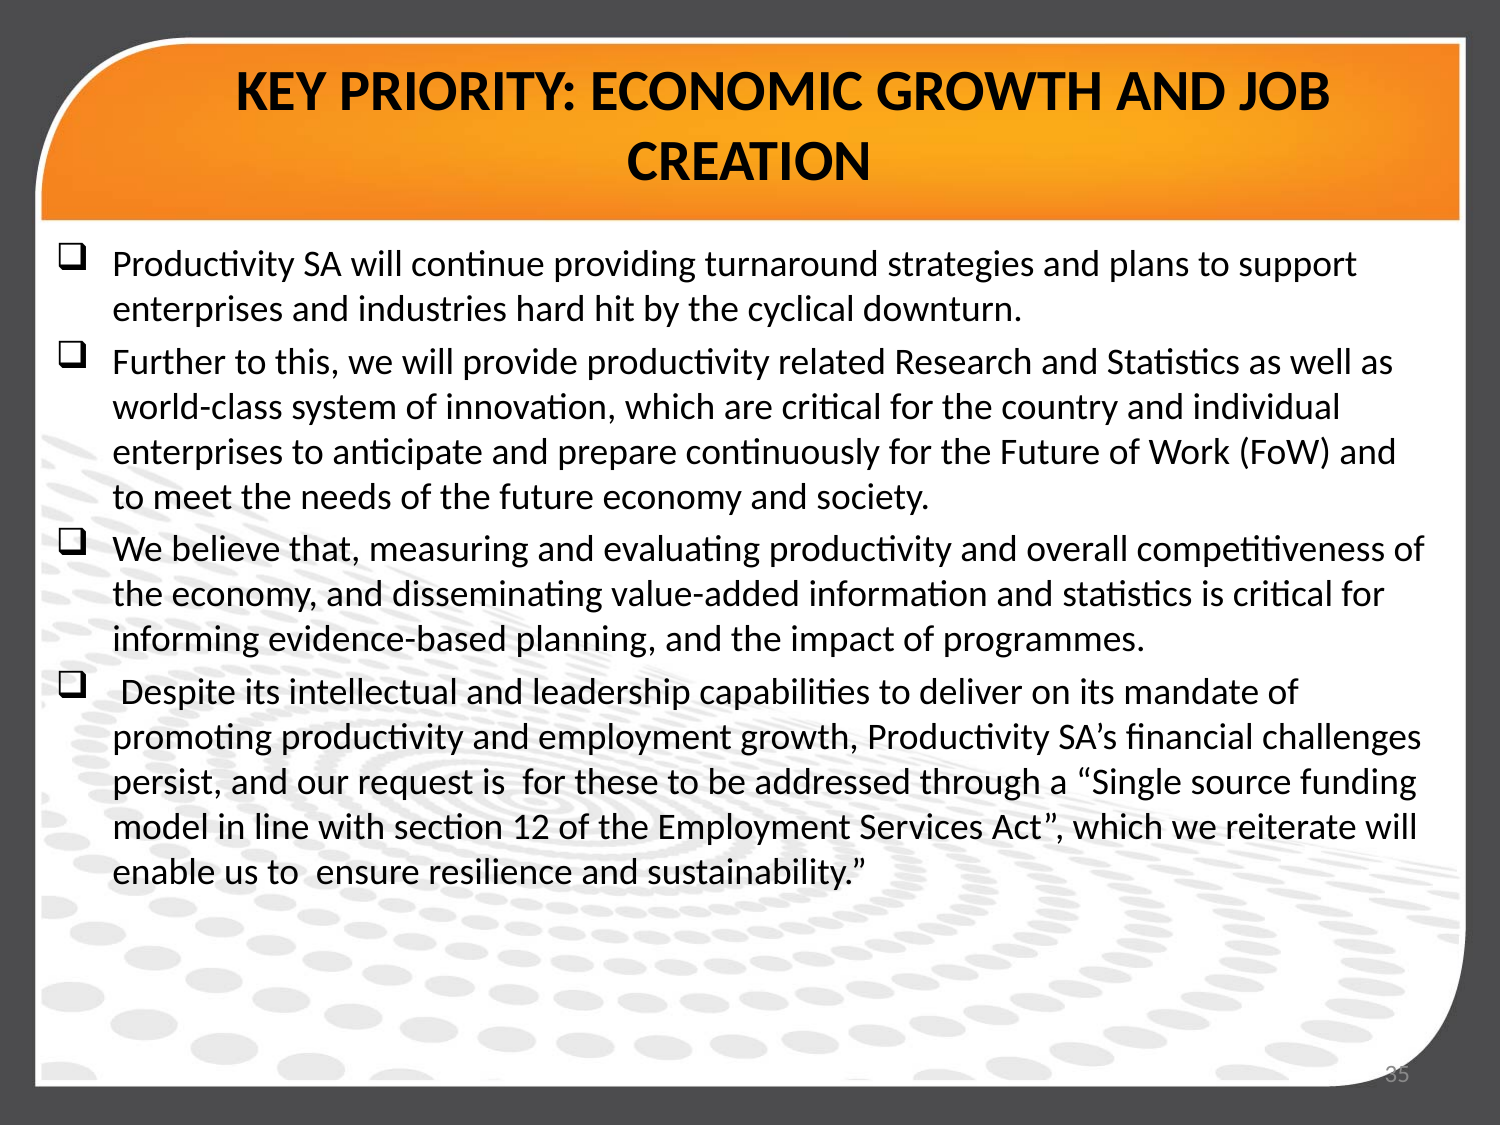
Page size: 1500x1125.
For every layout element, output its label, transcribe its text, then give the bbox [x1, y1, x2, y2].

slide_number 35 [1074, 1042, 1425, 1103]
picture [0, 0, 1500, 1125]
title KEY PRIORITY: ECONOMIC GROWTH AND JOB CREATION [75, 45, 1425, 200]
list Productivity SA will continue providing turnaround strategies and plans to support enterprises and industries hard hit by the cyclical downturn. Further to this, we will provide productivity related Research and Statistics as well as world-class system of innovation, which are critical for the country and individual enterprises to anticipate and prepare continuously for the Future of Work (FoW) and to meet the needs of the future economy and society. We believe that, measuring and evaluating productivity and overall competitiveness of the economy, and disseminating value-added information and statistics is critical for informing evidence-based planning, and the impact of programmes. Despite its intellectual and leadership capabilities to deliver on its mandate of promoting productivity and employment growth, Productivity SA’s financial challenges persist, and our request is for these to be addressed through a “Single source funding model in line with section 12 of the Employment Services Act”, which we reiterate will enable us to ensure resilience and sustainability.” [40, 231, 1446, 975]
